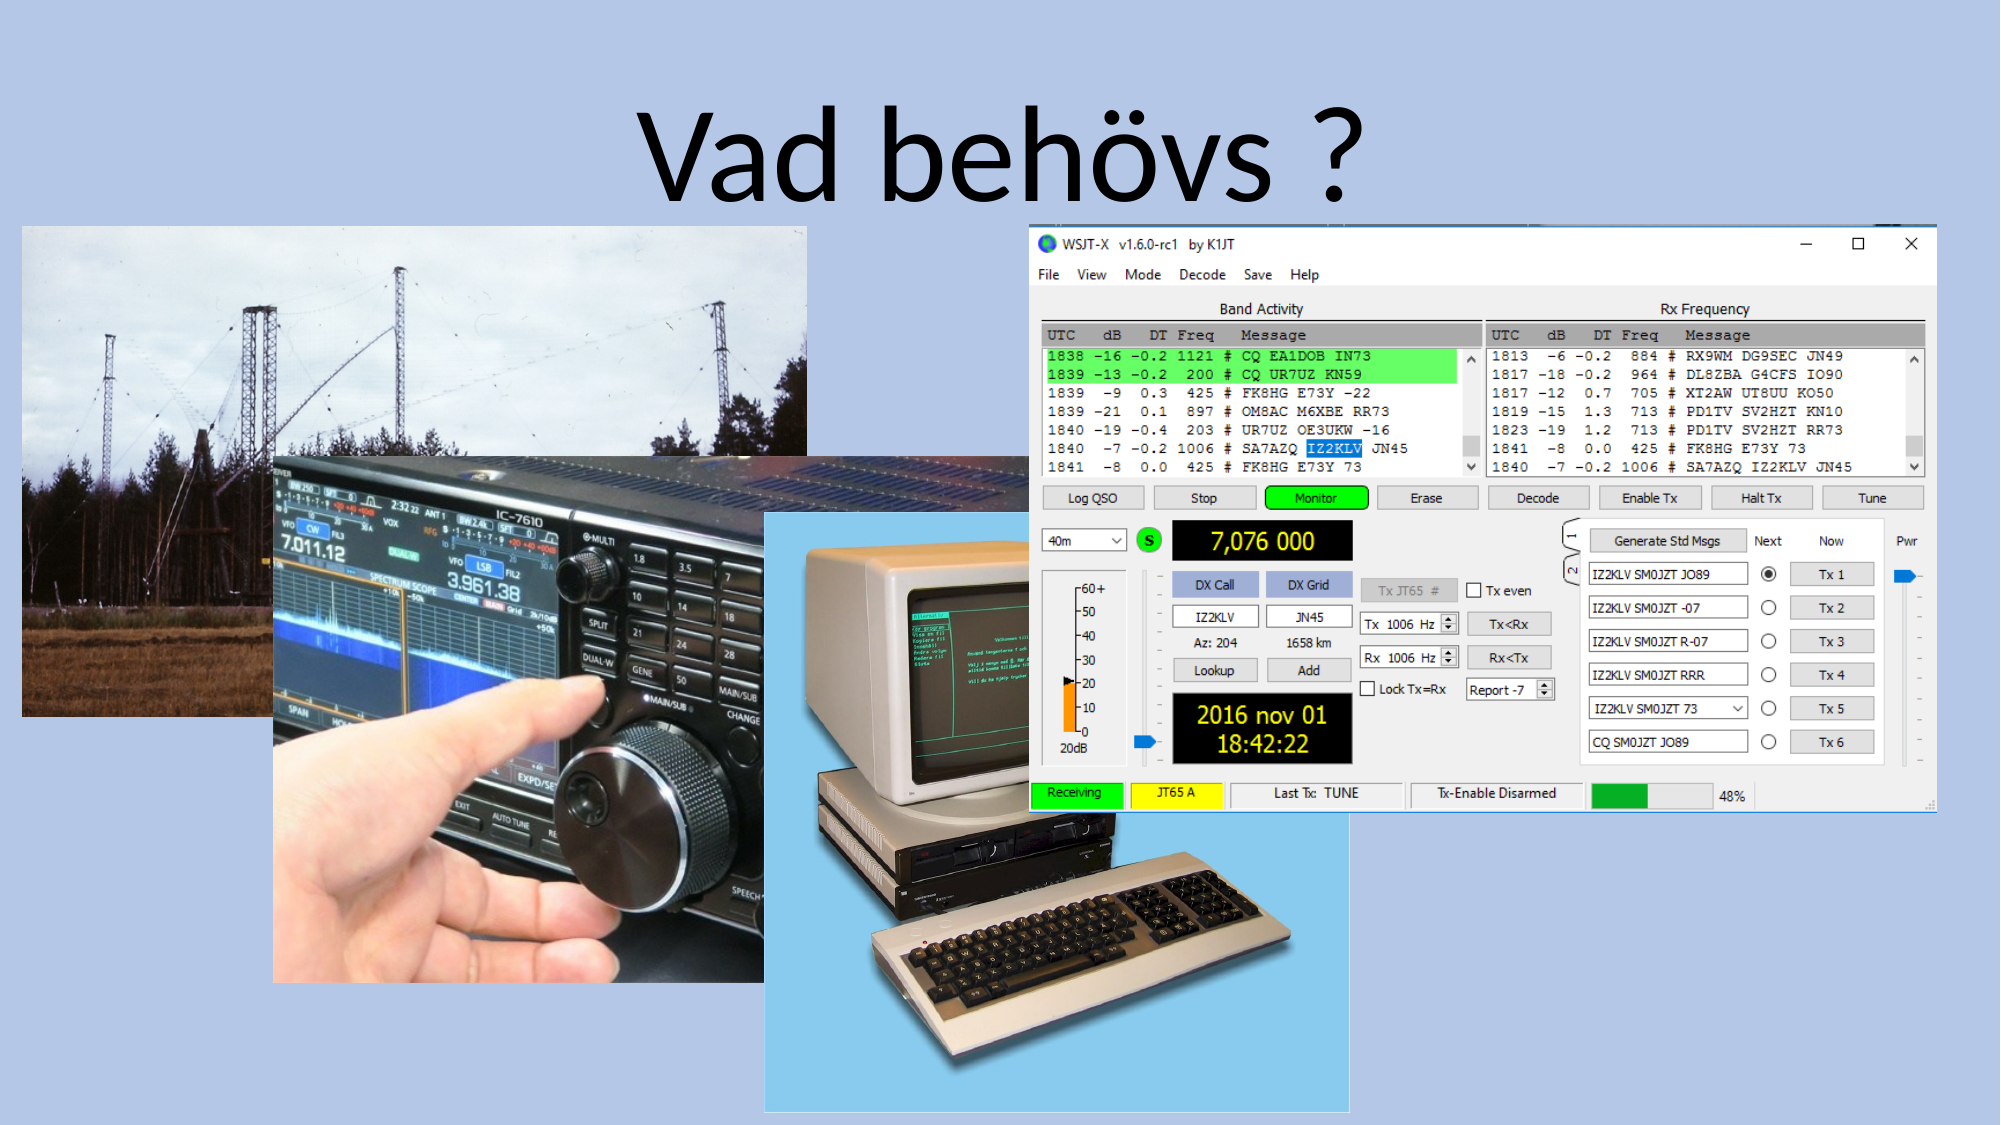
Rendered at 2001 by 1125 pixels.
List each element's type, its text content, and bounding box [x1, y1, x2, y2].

text_box Vad behövs ? [621, 57, 1459, 237]
picture [22, 224, 1937, 1113]
